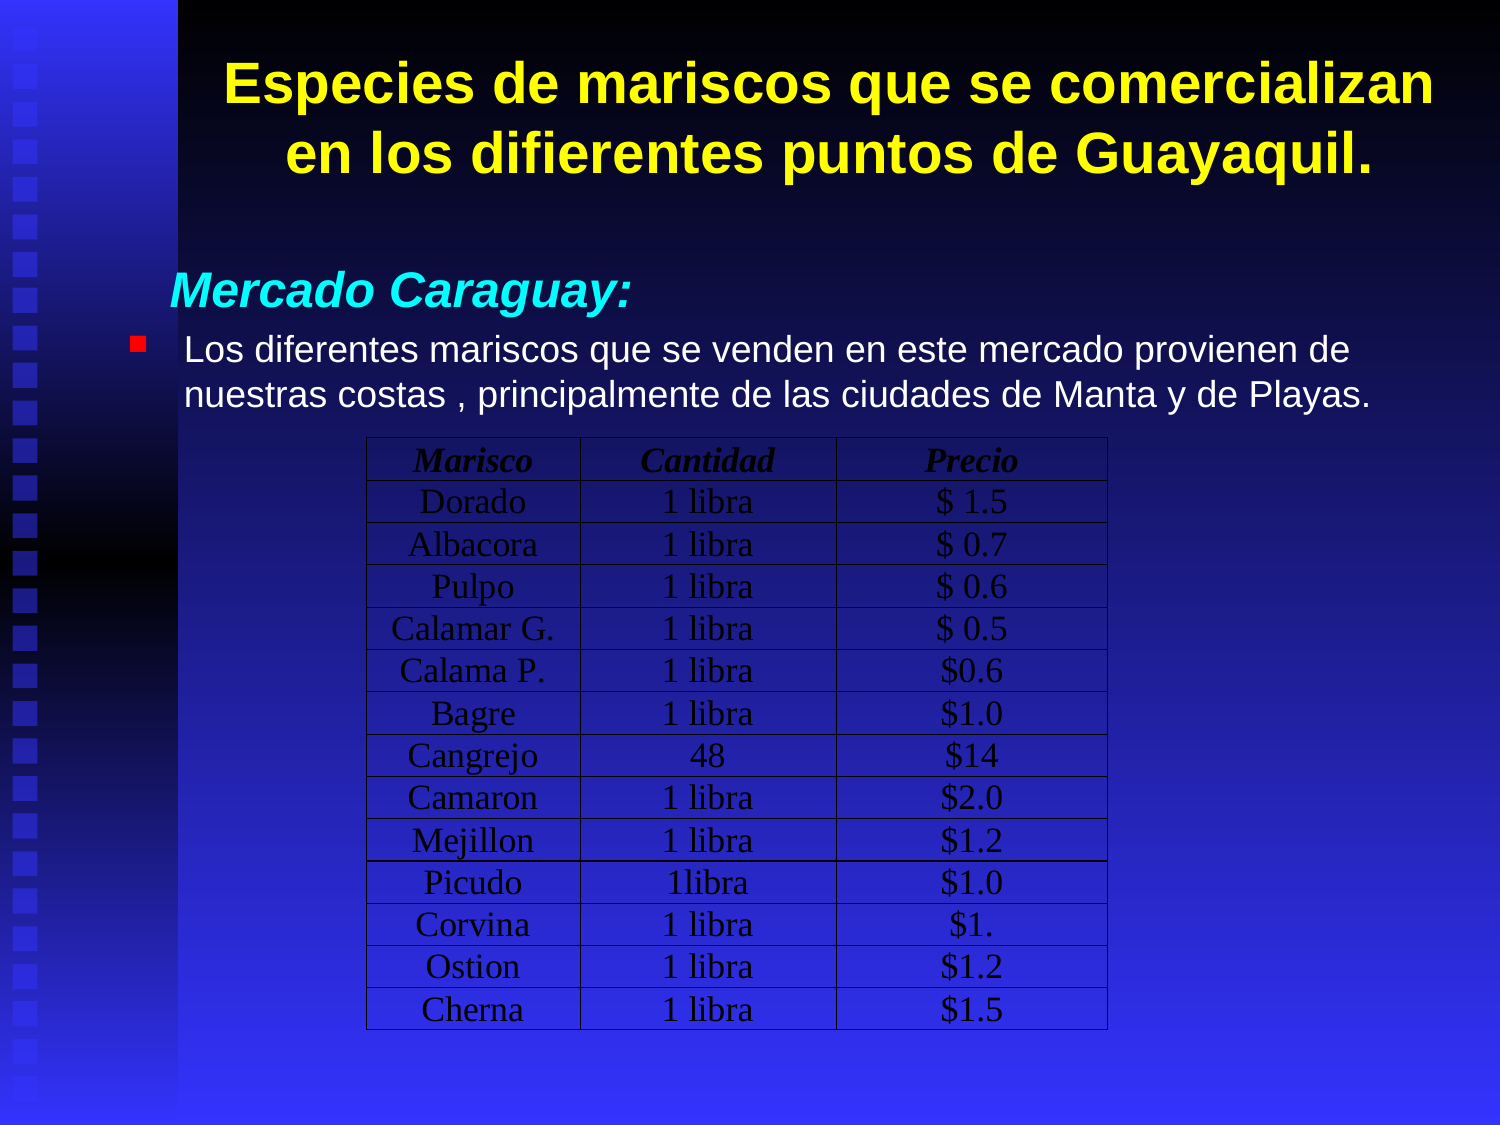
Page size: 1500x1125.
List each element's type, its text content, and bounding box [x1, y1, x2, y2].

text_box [212, 437, 1359, 1061]
list Mercado Caraguay: Los diferentes mariscos que se venden en este mercado provienen de nuestras costas , principalmente de las ciudades de Manta y de Playas. [112, 249, 1388, 926]
title Especies de mariscos que se comercializan en los difierentes puntos de Guayaquil. [192, 74, 1468, 226]
